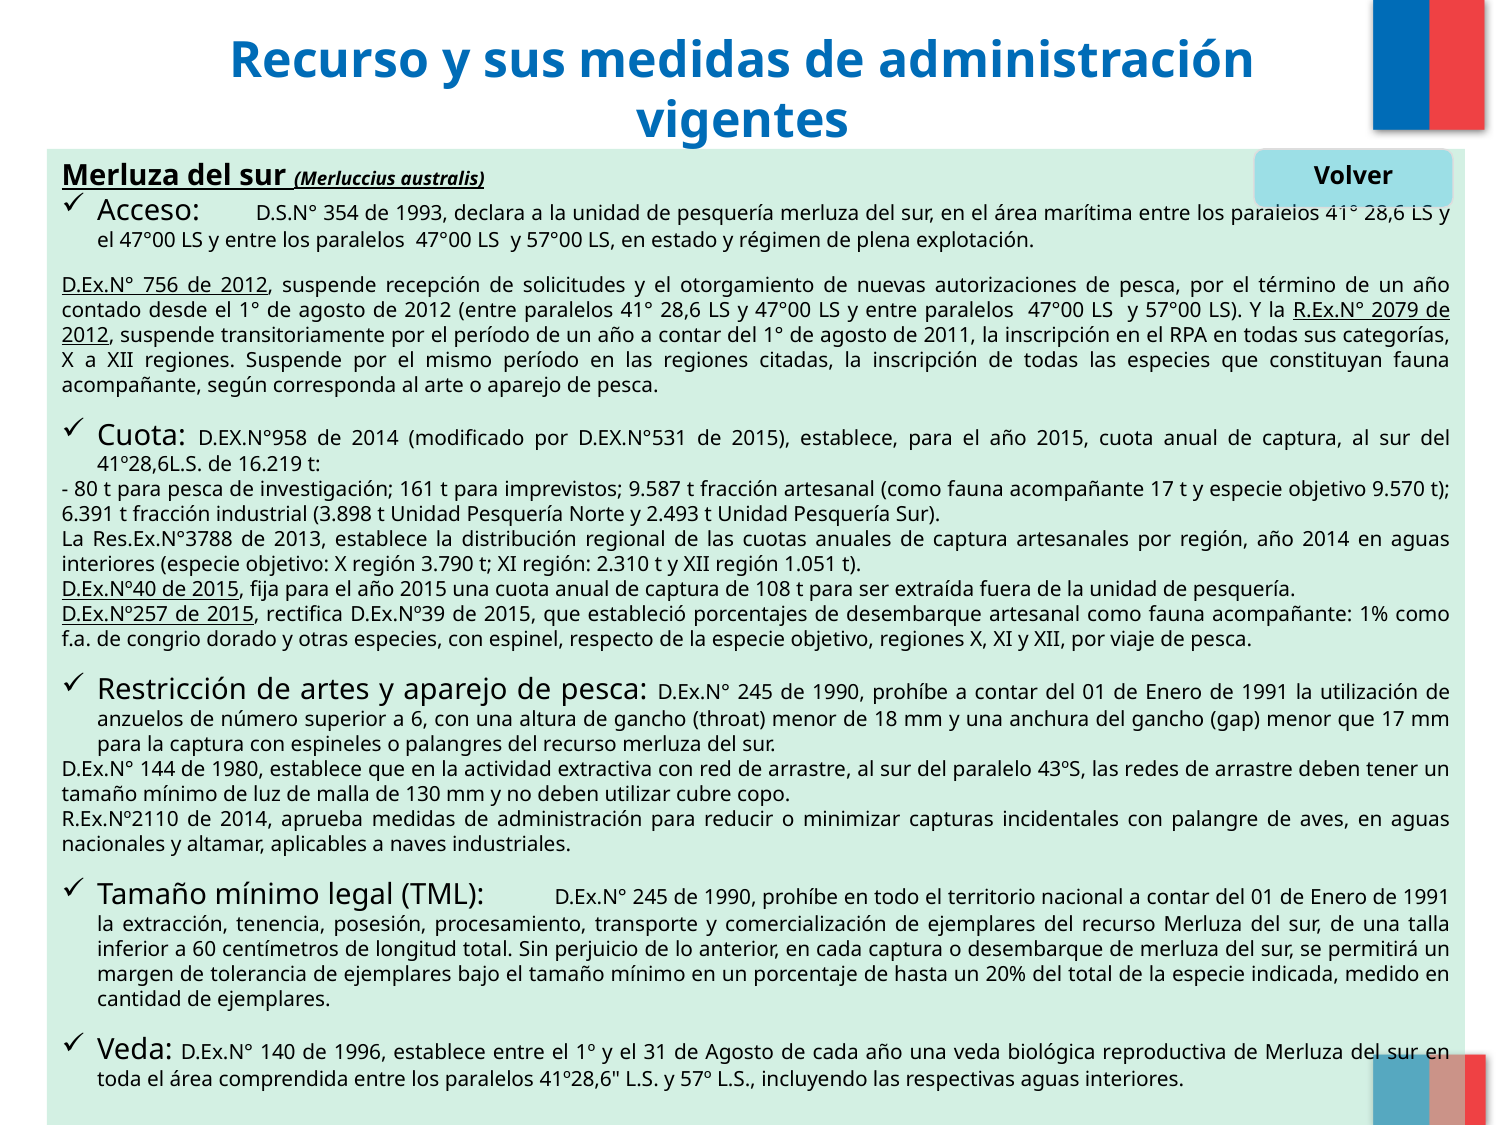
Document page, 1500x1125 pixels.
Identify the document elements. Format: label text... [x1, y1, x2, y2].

text_box Merluza del sur (Merluccius australis) Acceso: D.S.N° 354 de 1993, declara a la unidad de pesquería merluza del sur, en el área marítima entre los paralelos 41° 28,6 LS y el 47°00 LS y entre los paralelos 47°00 LS y 57°00 LS, en estado y régimen de plena explotación. D.Ex.N° 756 de 2012, suspende recepción de solicitudes y el otorgamiento de nuevas autorizaciones de pesca, por el término de un año contado desde el 1° de agosto de 2012 (entre paralelos 41° 28,6 LS y 47°00 LS y entre paralelos 47°00 LS y 57°00 LS). Y la R.Ex.N° 2079 de 2012, suspende transitoriamente por el período de un año a contar del 1° de agosto de 2011, la inscripción en el RPA en todas sus categorías, X a XII regiones. Suspende por el mismo período en las regiones citadas, la inscripción de todas las especies que constituyan fauna acompañante, según corresponda al arte o aparejo de pesca. Cuota: D.EX.N°958 de 2014 (modificado por D.EX.N°531 de 2015), establece, para el año 2015, cuota anual de captura, al sur del 41º28,6L.S. de 16.219 t: - 80 t para pesca de investigación; 161 t para imprevistos; 9.587 t fracción artesanal (como fauna acompañante 17 t y especie objetivo 9.570 t); 6.391 t fracción industrial (3.898 t Unidad Pesquería Norte y 2.493 t Unidad Pesquería Sur). La Res.Ex.N°3788 de 2013, establece la distribución regional de las cuotas anuales de captura artesanales por región, año 2014 en aguas interiores (especie objetivo: X región 3.790 t; XI región: 2.310 t y XII región 1.051 t). D.Ex.Nº40 de 2015, fija para el año 2015 una cuota anual de captura de 108 t para ser extraída fuera de la unidad de pesquería. D.Ex.Nº257 de 2015, rectifica D.Ex.Nº39 de 2015, que estableció porcentajes de desembarque artesanal como fauna acompañante: 1% como f.a. de congrio dorado y otras especies, con espinel, respecto de la especie objetivo, regiones X, XI y XII, por viaje de pesca. Restricción de artes y aparejo de pesca: D.Ex.N° 245 de 1990, prohíbe a contar del 01 de Enero de 1991 la utilización de anzuelos de número superior a 6, con una altura de gancho (throat) menor de 18 mm y una anchura del gancho (gap) menor que 17 mm para la captura con espineles o palangres del recurso merluza del sur. D.Ex.N° 144 de 1980, establece que en la actividad extractiva con red de arrastre, al sur del paralelo 43ºS, las redes de arrastre deben tener un tamaño mínimo de luz de malla de 130 mm y no deben utilizar cubre copo. R.Ex.Nº2110 de 2014, aprueba medidas de administración para reducir o minimizar capturas incidentales con palangre de aves, en aguas nacionales y altamar, aplicables a naves industriales. Tamaño mínimo legal (TML): D.Ex.N° 245 de 1990, prohíbe en todo el territorio nacional a contar del 01 de Enero de 1991 la extracción, tenencia, posesión, procesamiento, transporte y comercialización de ejemplares del recurso Merluza del sur, de una talla inferior a 60 centímetros de longitud total. Sin perjuicio de lo anterior, en cada captura o desembarque de merluza del sur, se permitirá un margen de tolerancia de ejemplares bajo el tamaño mínimo en un porcentaje de hasta un 20% del total de la especie indicada, medido en cantidad de ejemplares. Veda: D.Ex.N° 140 de 1996, establece entre el 1º y el 31 de Agosto de cada año una veda biológica reproductiva de Merluza del sur en toda el área comprendida entre los paralelos 41º28,6" L.S. y 57º L.S., incluyendo las respectivas aguas interiores. [46, 148, 1465, 1125]
text_box Volver [1253, 148, 1454, 208]
picture [0, 0, 1500, 1125]
title Recurso y sus medidas de administración vigentes [105, 11, 1381, 148]
